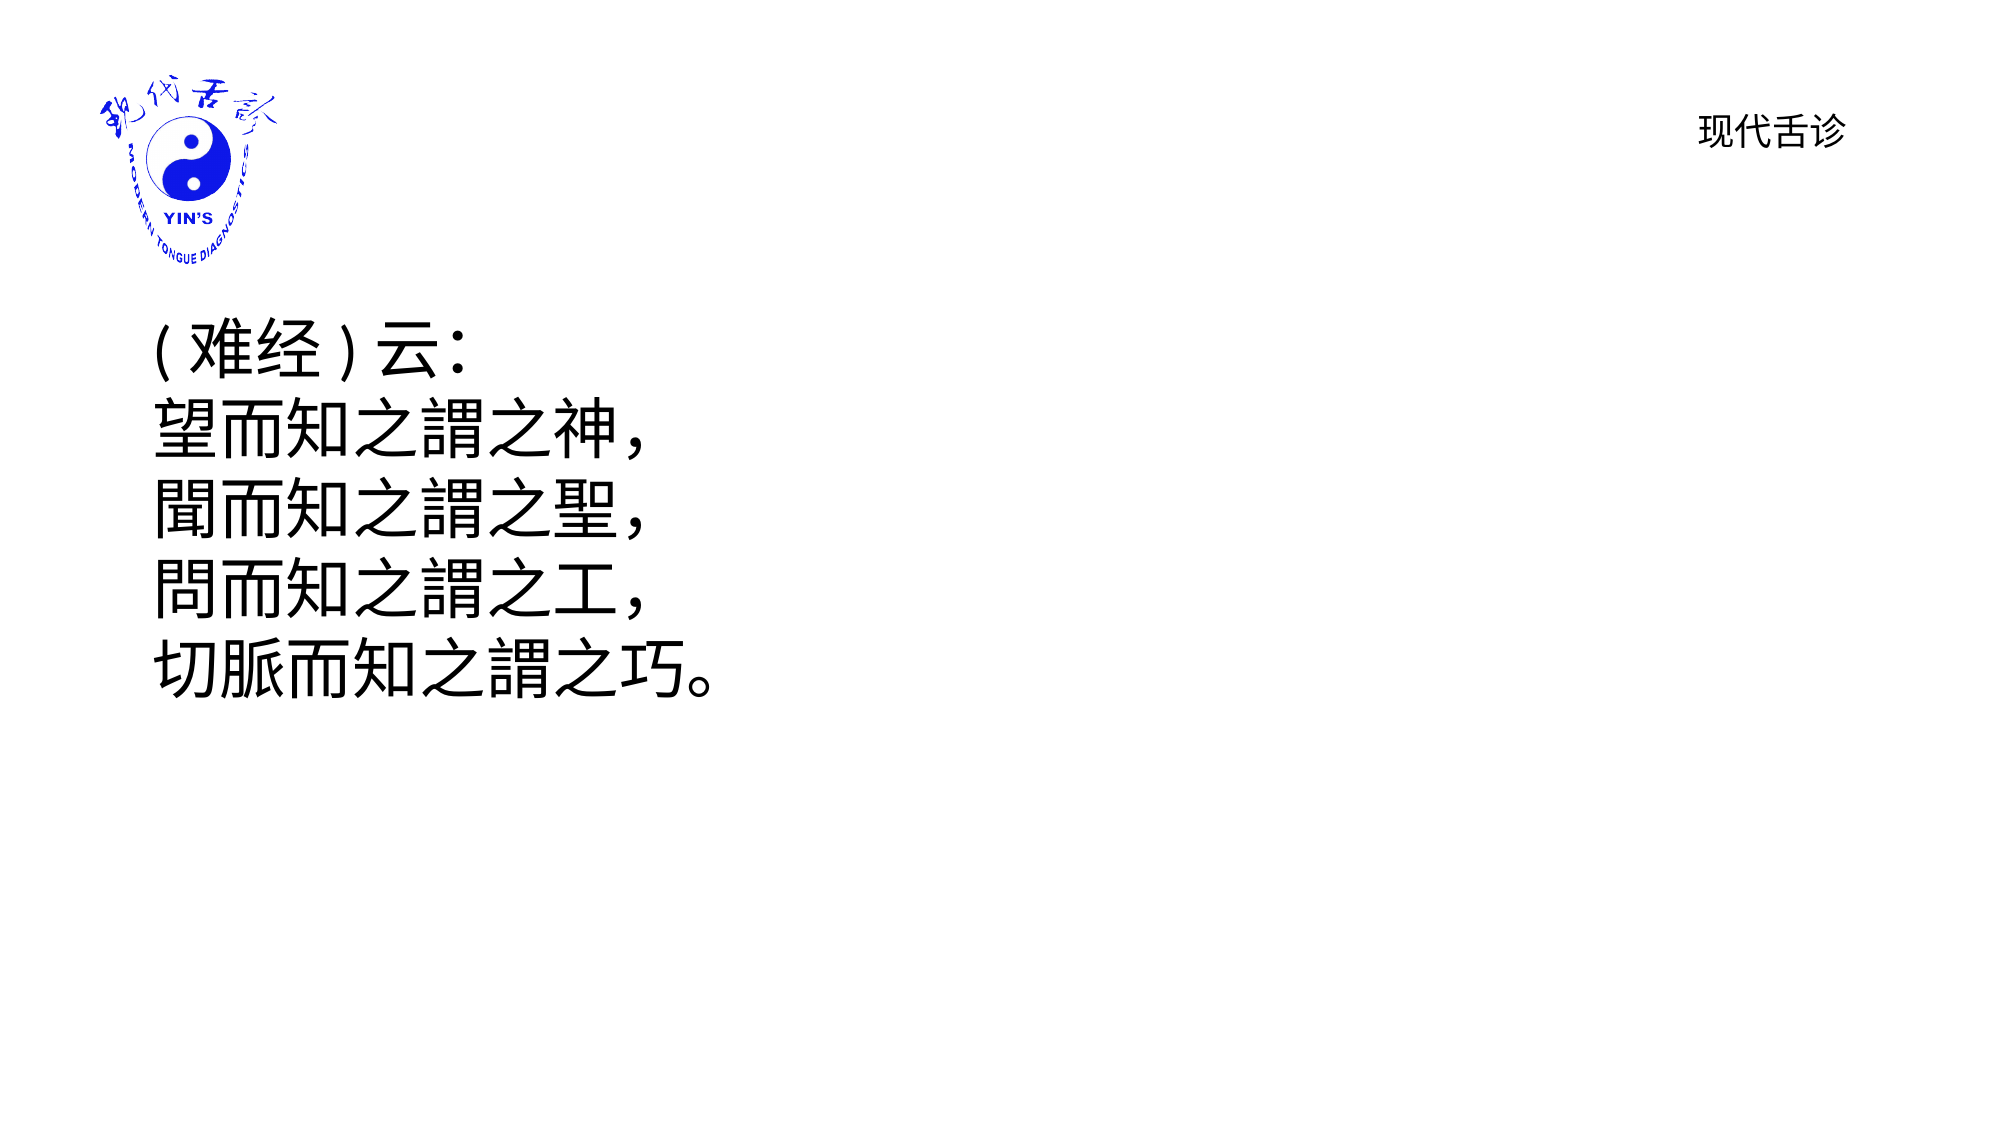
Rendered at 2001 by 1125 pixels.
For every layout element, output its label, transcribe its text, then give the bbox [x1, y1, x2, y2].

list (难经)云： 望而知之謂之神， 聞而知之謂之聖， 問而知之謂之工， 切脈而知之謂之巧。 [137, 299, 1863, 1014]
picture [94, 56, 281, 278]
